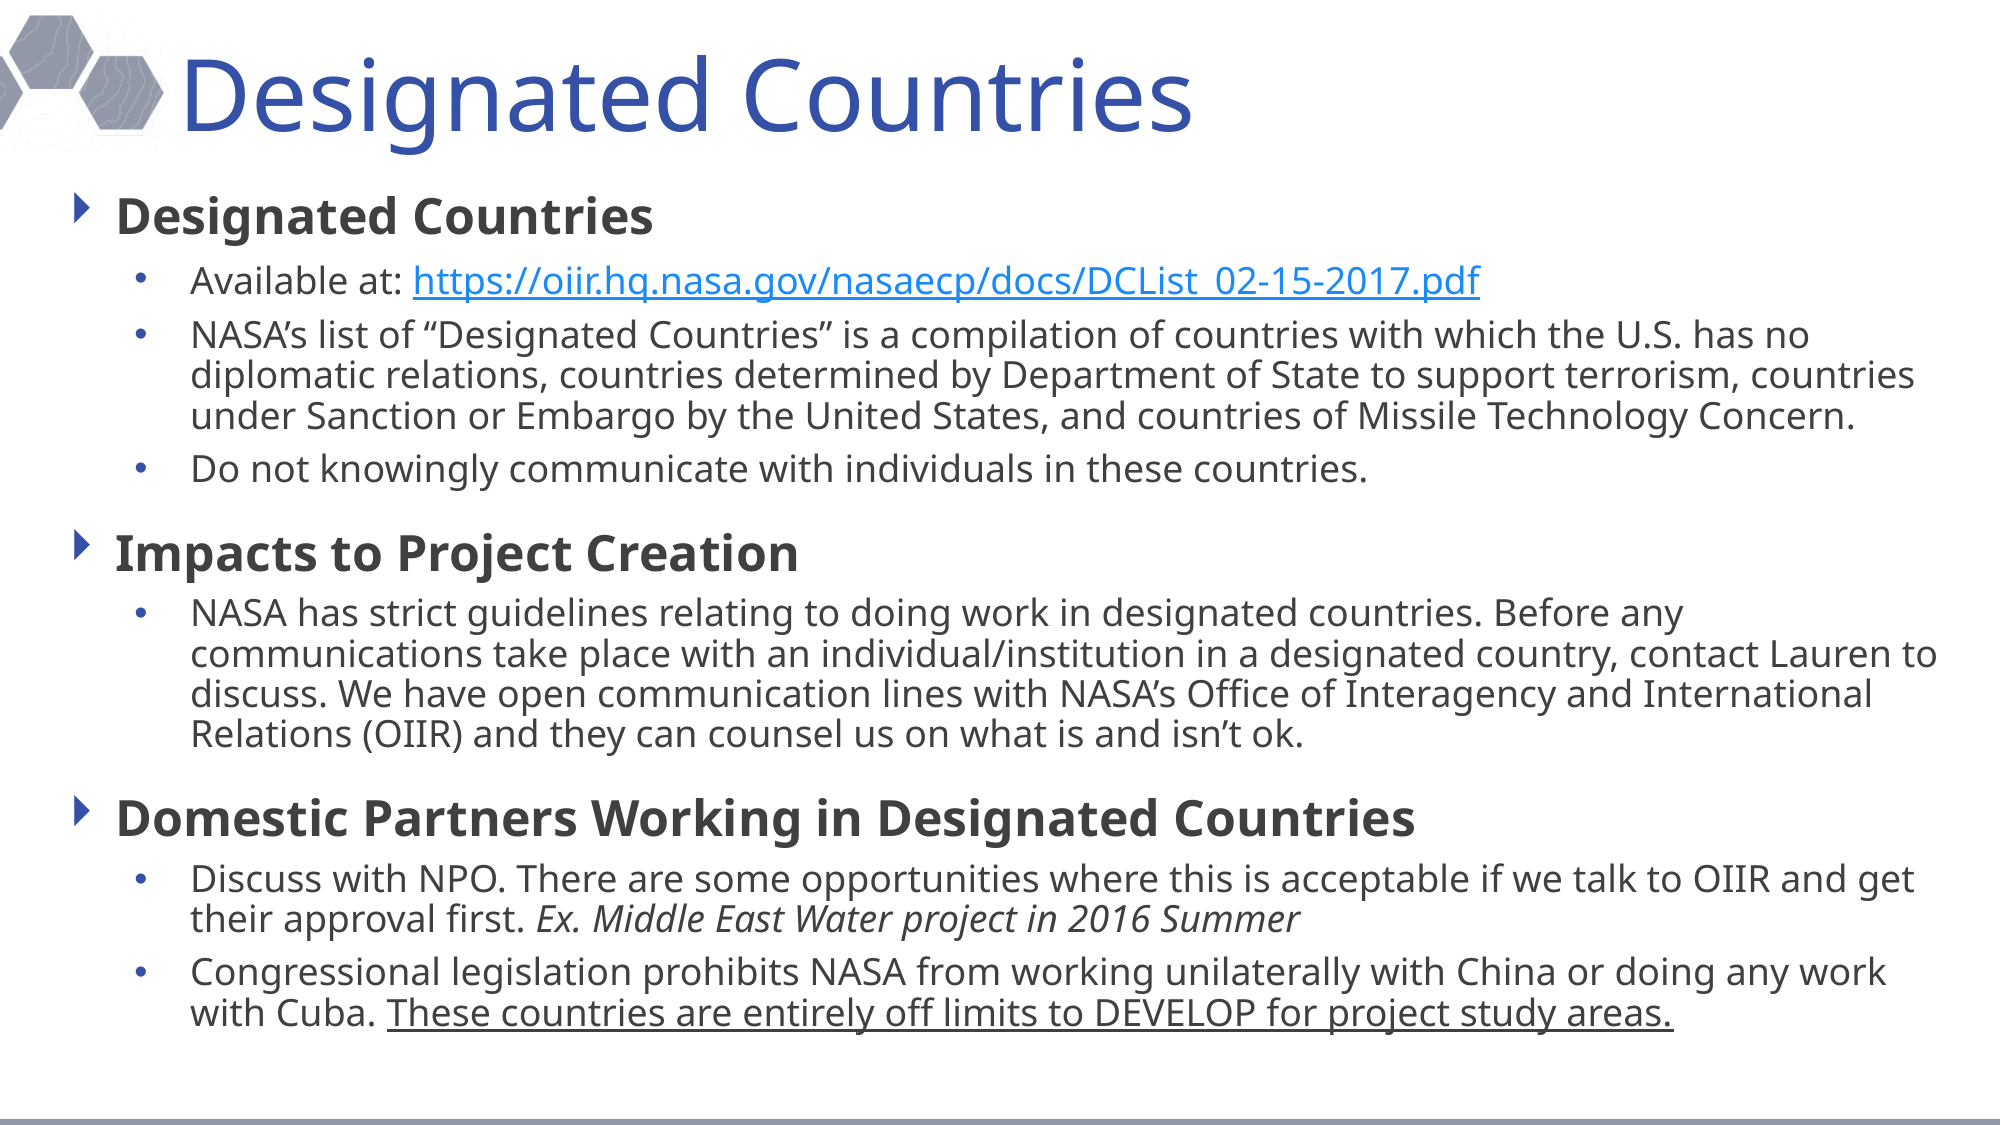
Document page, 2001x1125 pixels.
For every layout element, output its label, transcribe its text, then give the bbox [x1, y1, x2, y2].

title Designated Countries [164, 59, 1843, 139]
picture [0, 0, 1764, 1118]
text_box Designated Countries Available at: https://oiir.hq.nasa.gov/nasaecp/docs/DCList_02-15-2017.pdf NASA’s list of “Designated Countries” is a compilation of countries with which the U.S. has no diplomatic relations, countries determined by Department of State to support terrorism, countries under Sanction or Embargo by the United States, and countries of Missile Technology Concern. Do not knowingly communicate with individuals in these countries. Impacts to Project Creation NASA has strict guidelines relating to doing work in designated countries. Before any communications take place with an individual/institution in a designated country, contact Lauren to discuss. We have open communication lines with NASA’s Office of Interagency and International Relations (OIIR) and they can counsel us on what is and isn’t ok. Domestic Partners Working in Designated Countries Discuss with NPO. There are some opportunities where this is acceptable if we talk to OIIR and get their approval first. Ex. Middle East Water project in 2016 Summer Congressional legislation prohibits NASA from working unilaterally with China or doing any work with Cuba. These countries are entirely off limits to DEVELOP for project study areas. [44, 183, 1963, 1074]
